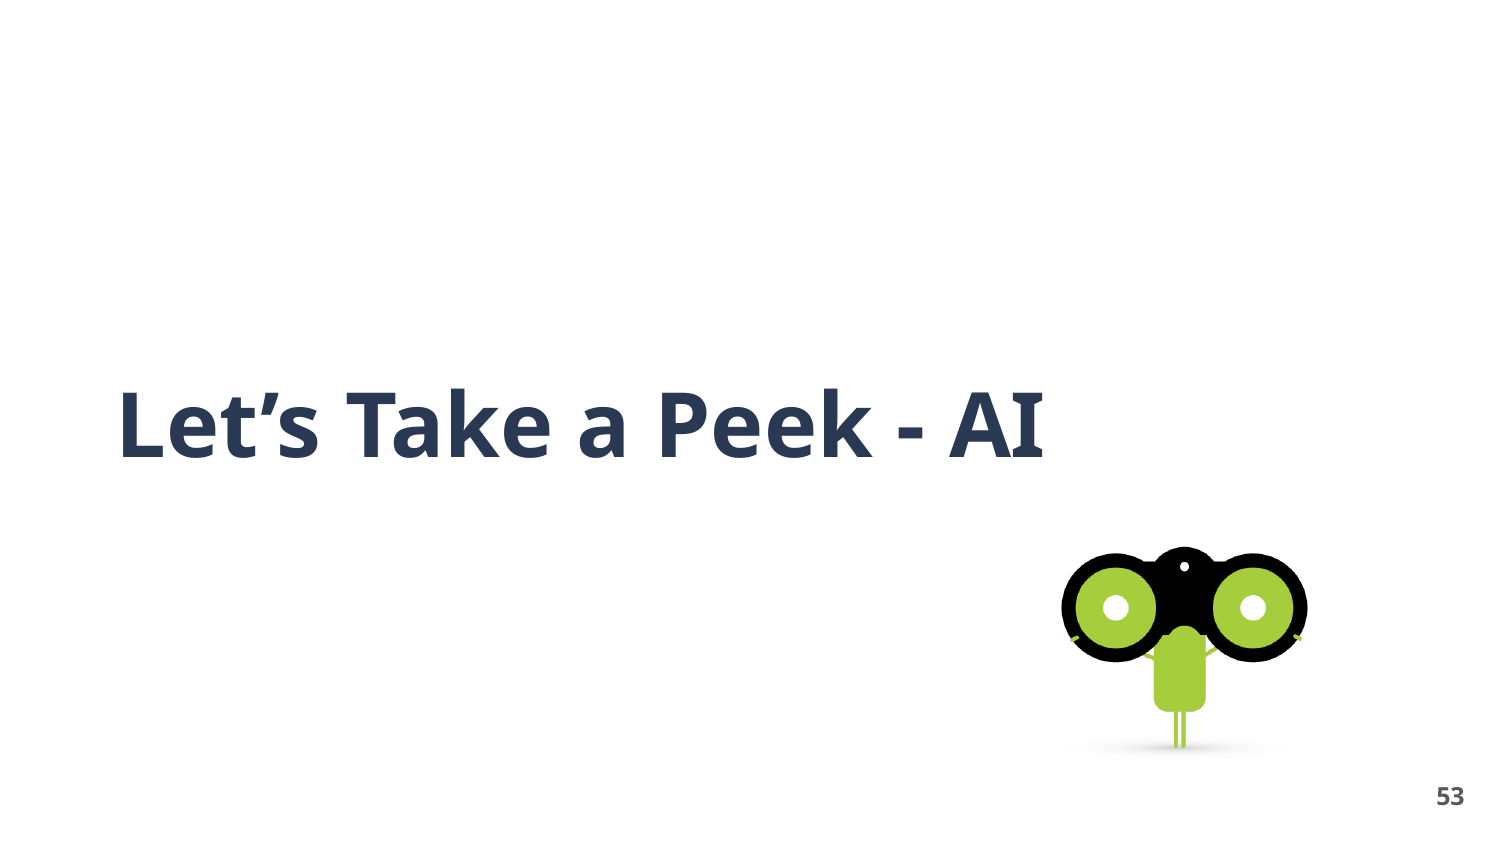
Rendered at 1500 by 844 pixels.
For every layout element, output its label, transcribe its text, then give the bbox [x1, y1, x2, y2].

title Let’s Take a Peek - AI [100, 352, 1390, 491]
slide_number 53 [1389, 764, 1480, 830]
picture [951, 490, 1415, 794]
